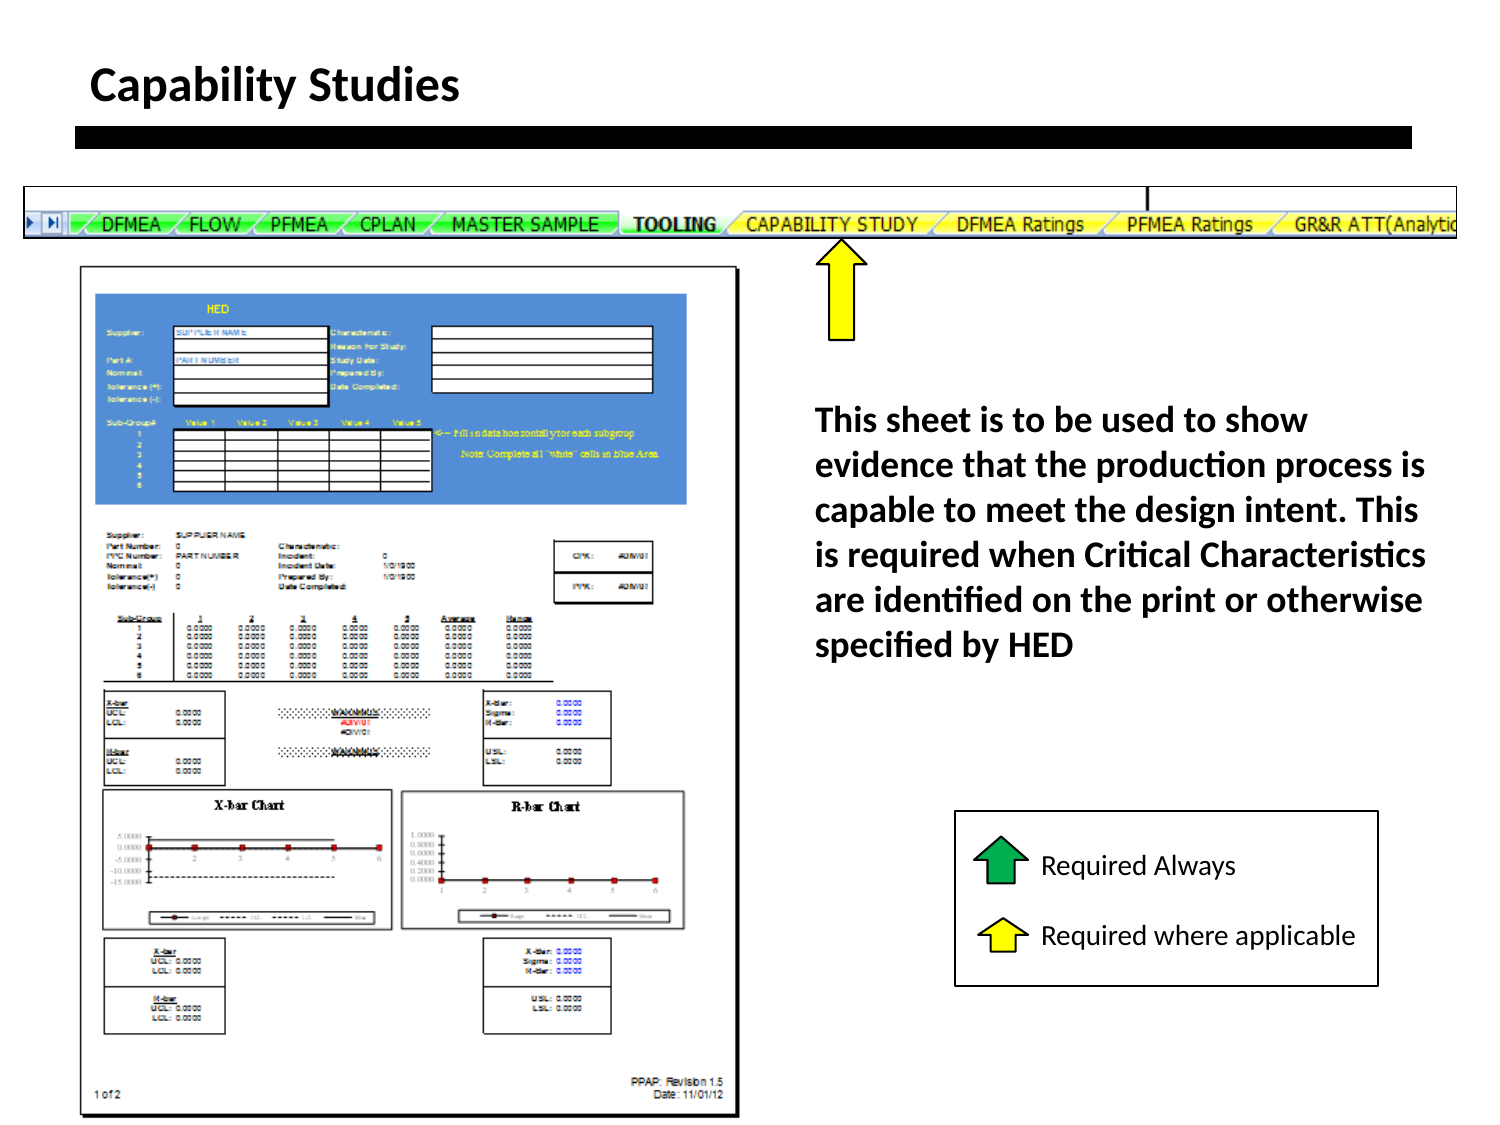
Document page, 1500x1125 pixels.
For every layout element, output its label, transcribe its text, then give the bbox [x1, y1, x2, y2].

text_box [954, 811, 1378, 987]
title Capability Studies [75, 24, 1425, 138]
text_box [814, 247, 869, 343]
picture [75, 262, 748, 1125]
picture [24, 187, 1457, 238]
text_box This sheet is to be used to show evidence that the production process is capable to meet the design intent. This is required when Critical Characteristics are identified on the print or otherwise specified by HED [800, 387, 1457, 673]
